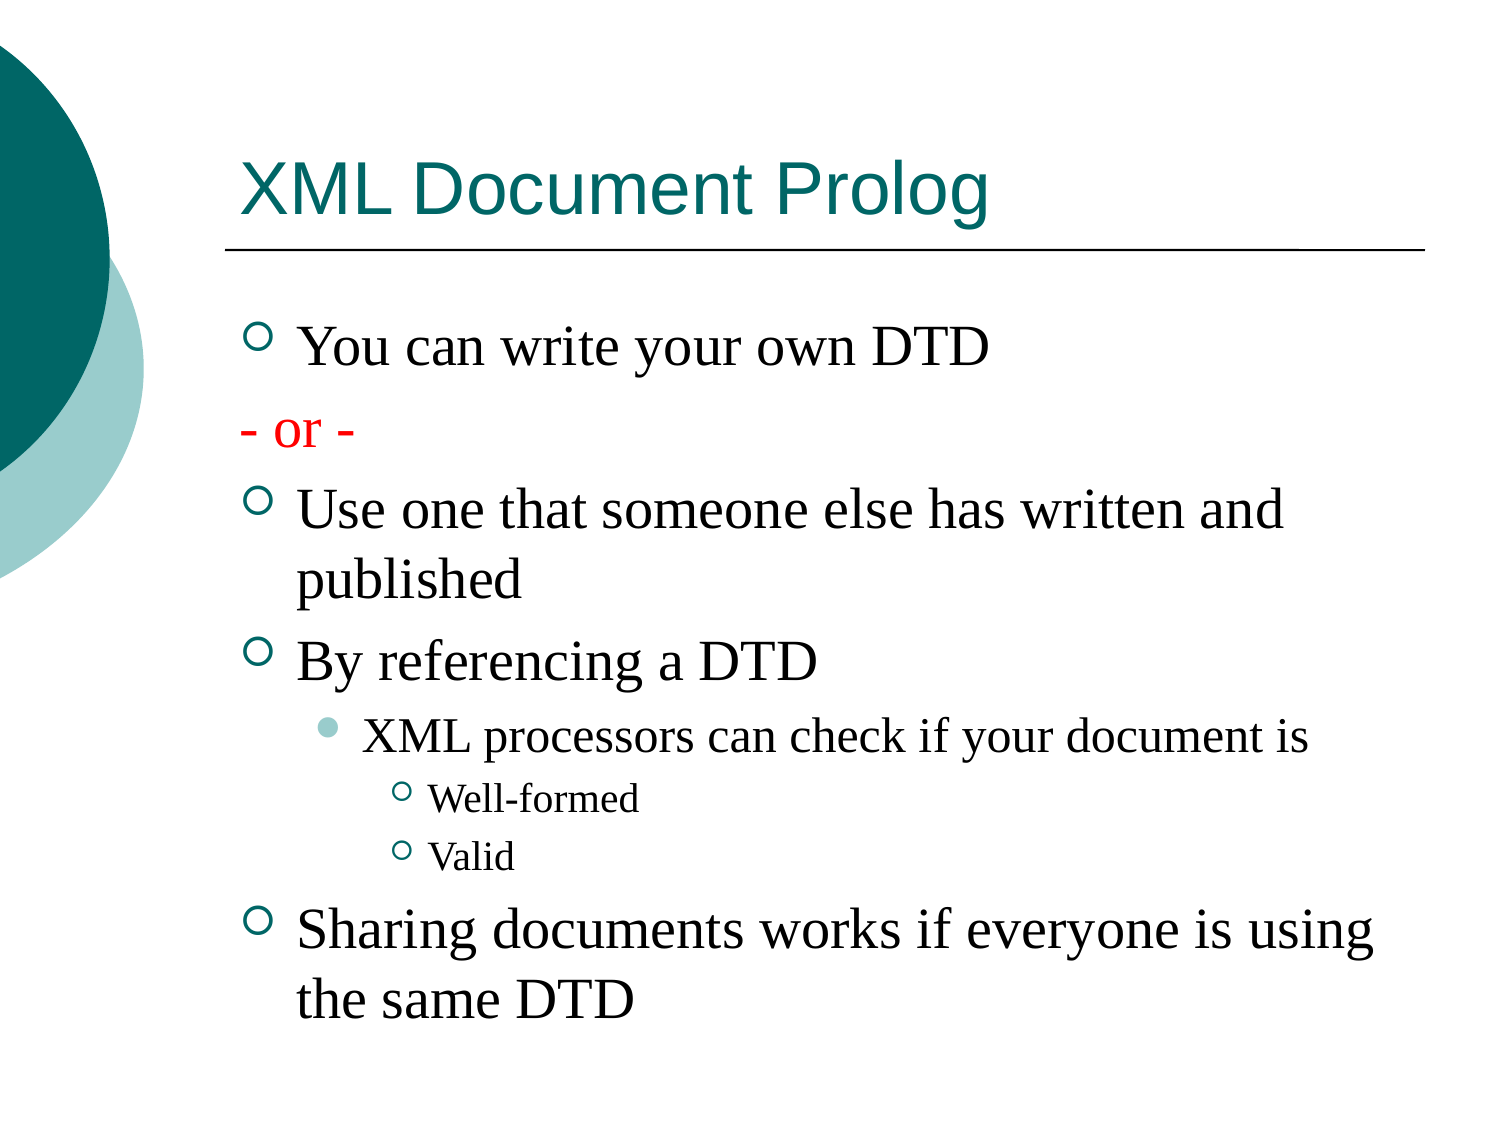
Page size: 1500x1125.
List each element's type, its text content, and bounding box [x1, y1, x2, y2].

title XML Document Prolog [224, 49, 1425, 238]
list You can write your own DTD - or - Use one that someone else has written and published By referencing a DTD XML processors can check if your document is Well-formed Valid Sharing documents works if everyone is using the same DTD [224, 299, 1425, 975]
